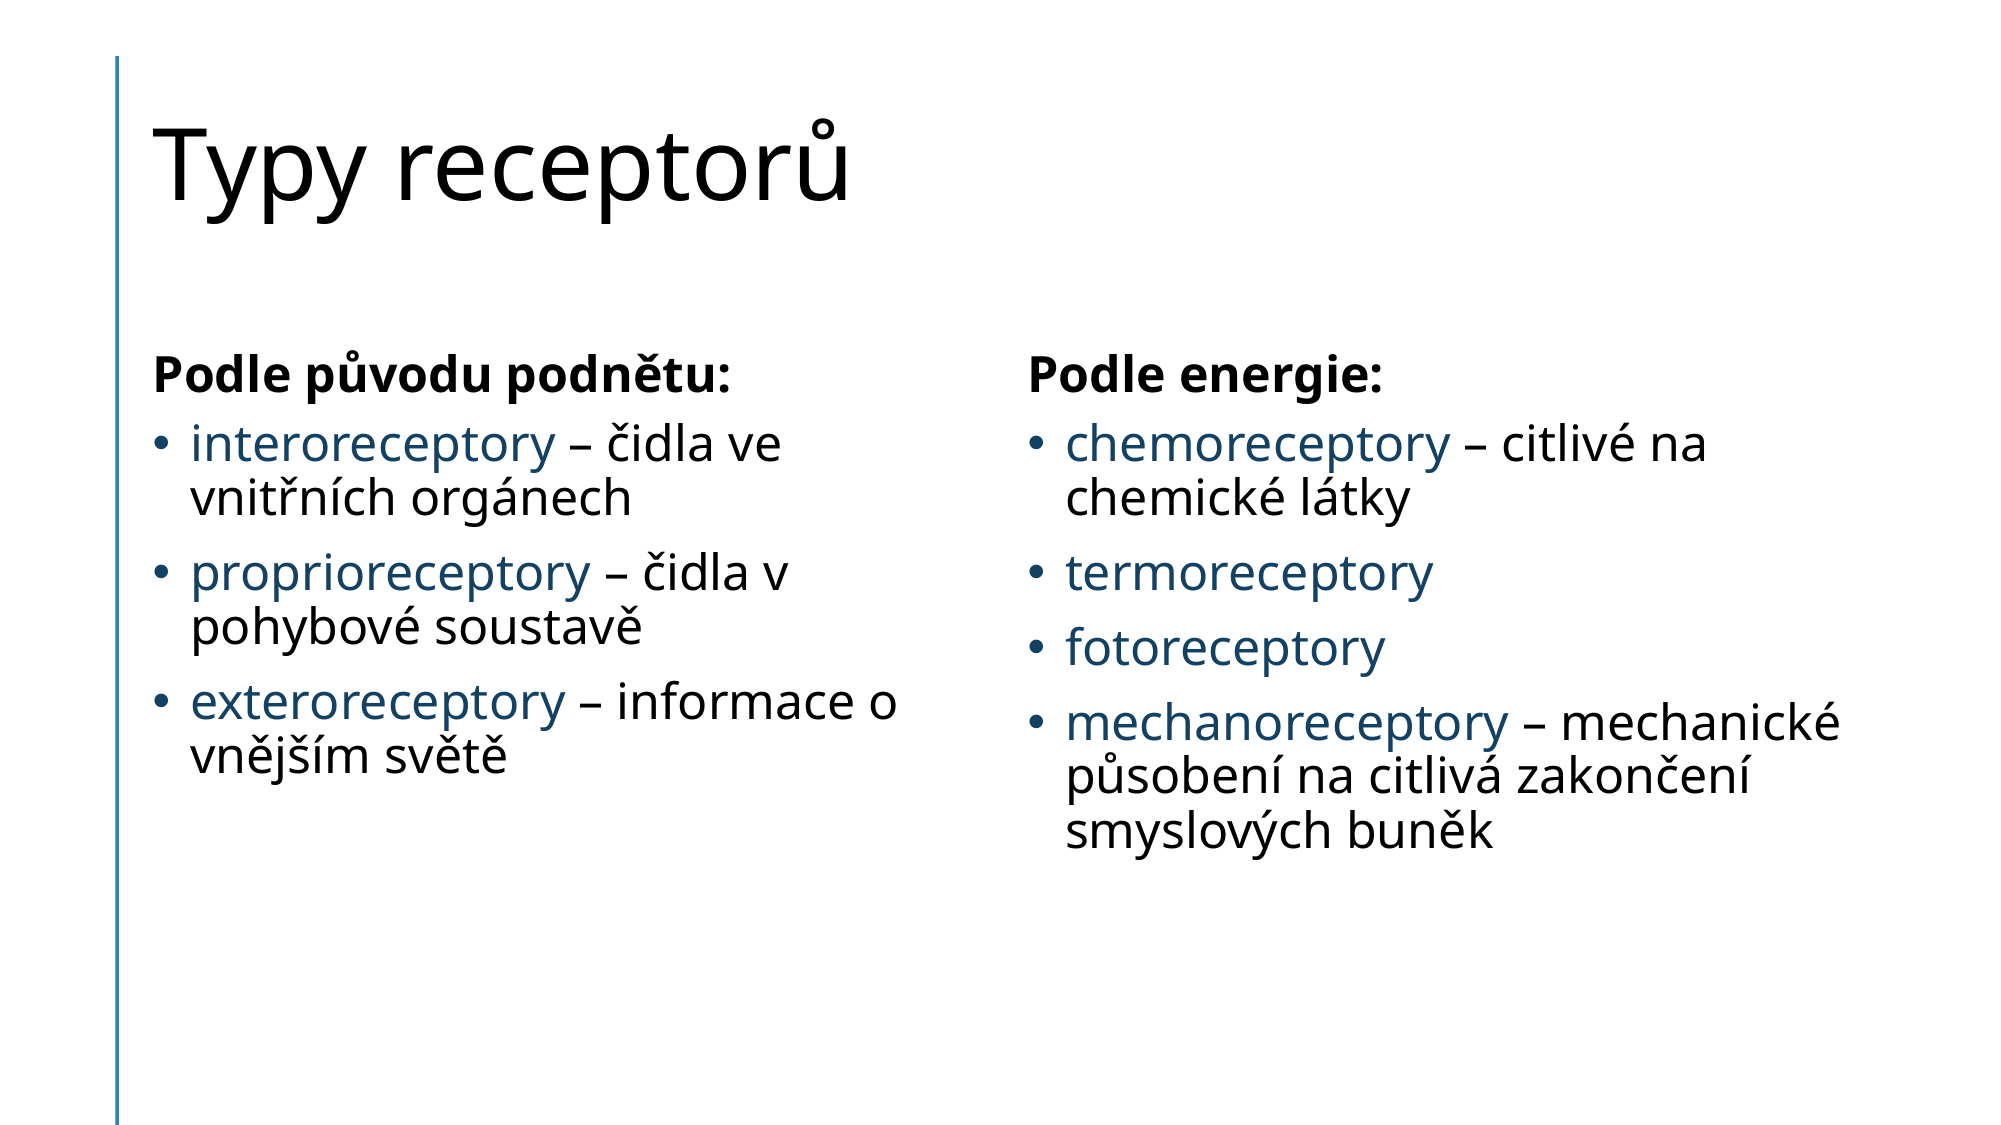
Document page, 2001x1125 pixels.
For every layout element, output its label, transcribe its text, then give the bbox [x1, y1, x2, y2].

list Podle energie: [1012, 275, 1863, 410]
list Podle původu podnětu: [137, 275, 984, 410]
list interoreceptory – čidla ve vnitřních orgánech proprioreceptory – čidla v pohybové soustavě exteroreceptory – informace o vnějším světě [137, 410, 984, 1016]
title Typy receptorů [137, 59, 1863, 278]
list chemoreceptory – citlivé na chemické látky termoreceptory fotoreceptory mechanoreceptory – mechanické působení na citlivá zakončení smyslových buněk [1012, 410, 1863, 1016]
